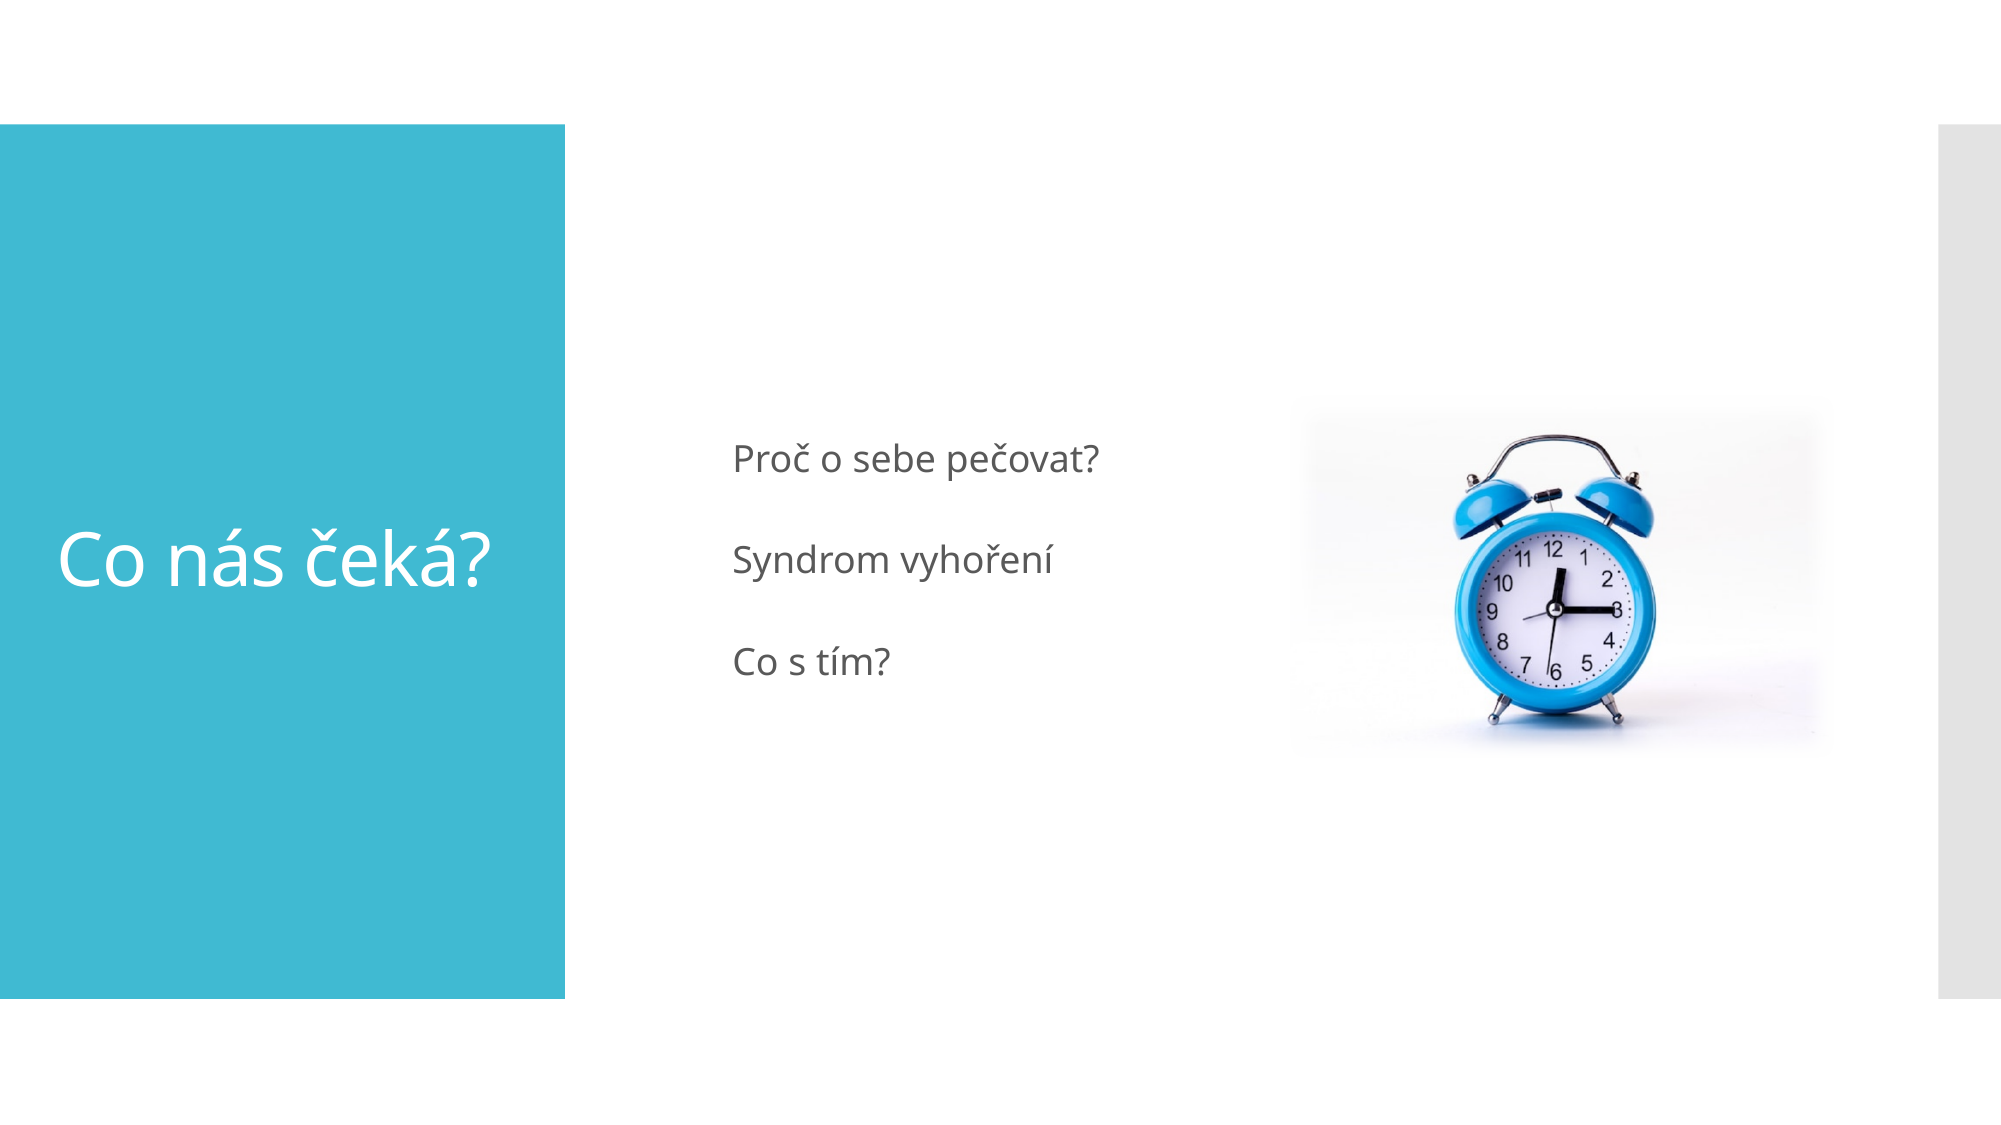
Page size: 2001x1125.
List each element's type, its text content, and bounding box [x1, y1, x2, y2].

list Proč o sebe pečovat? Syndrom vyhoření Co s tím? [634, 141, 1835, 982]
picture [1289, 394, 1835, 759]
title Co nás čeká? [41, 184, 525, 940]
